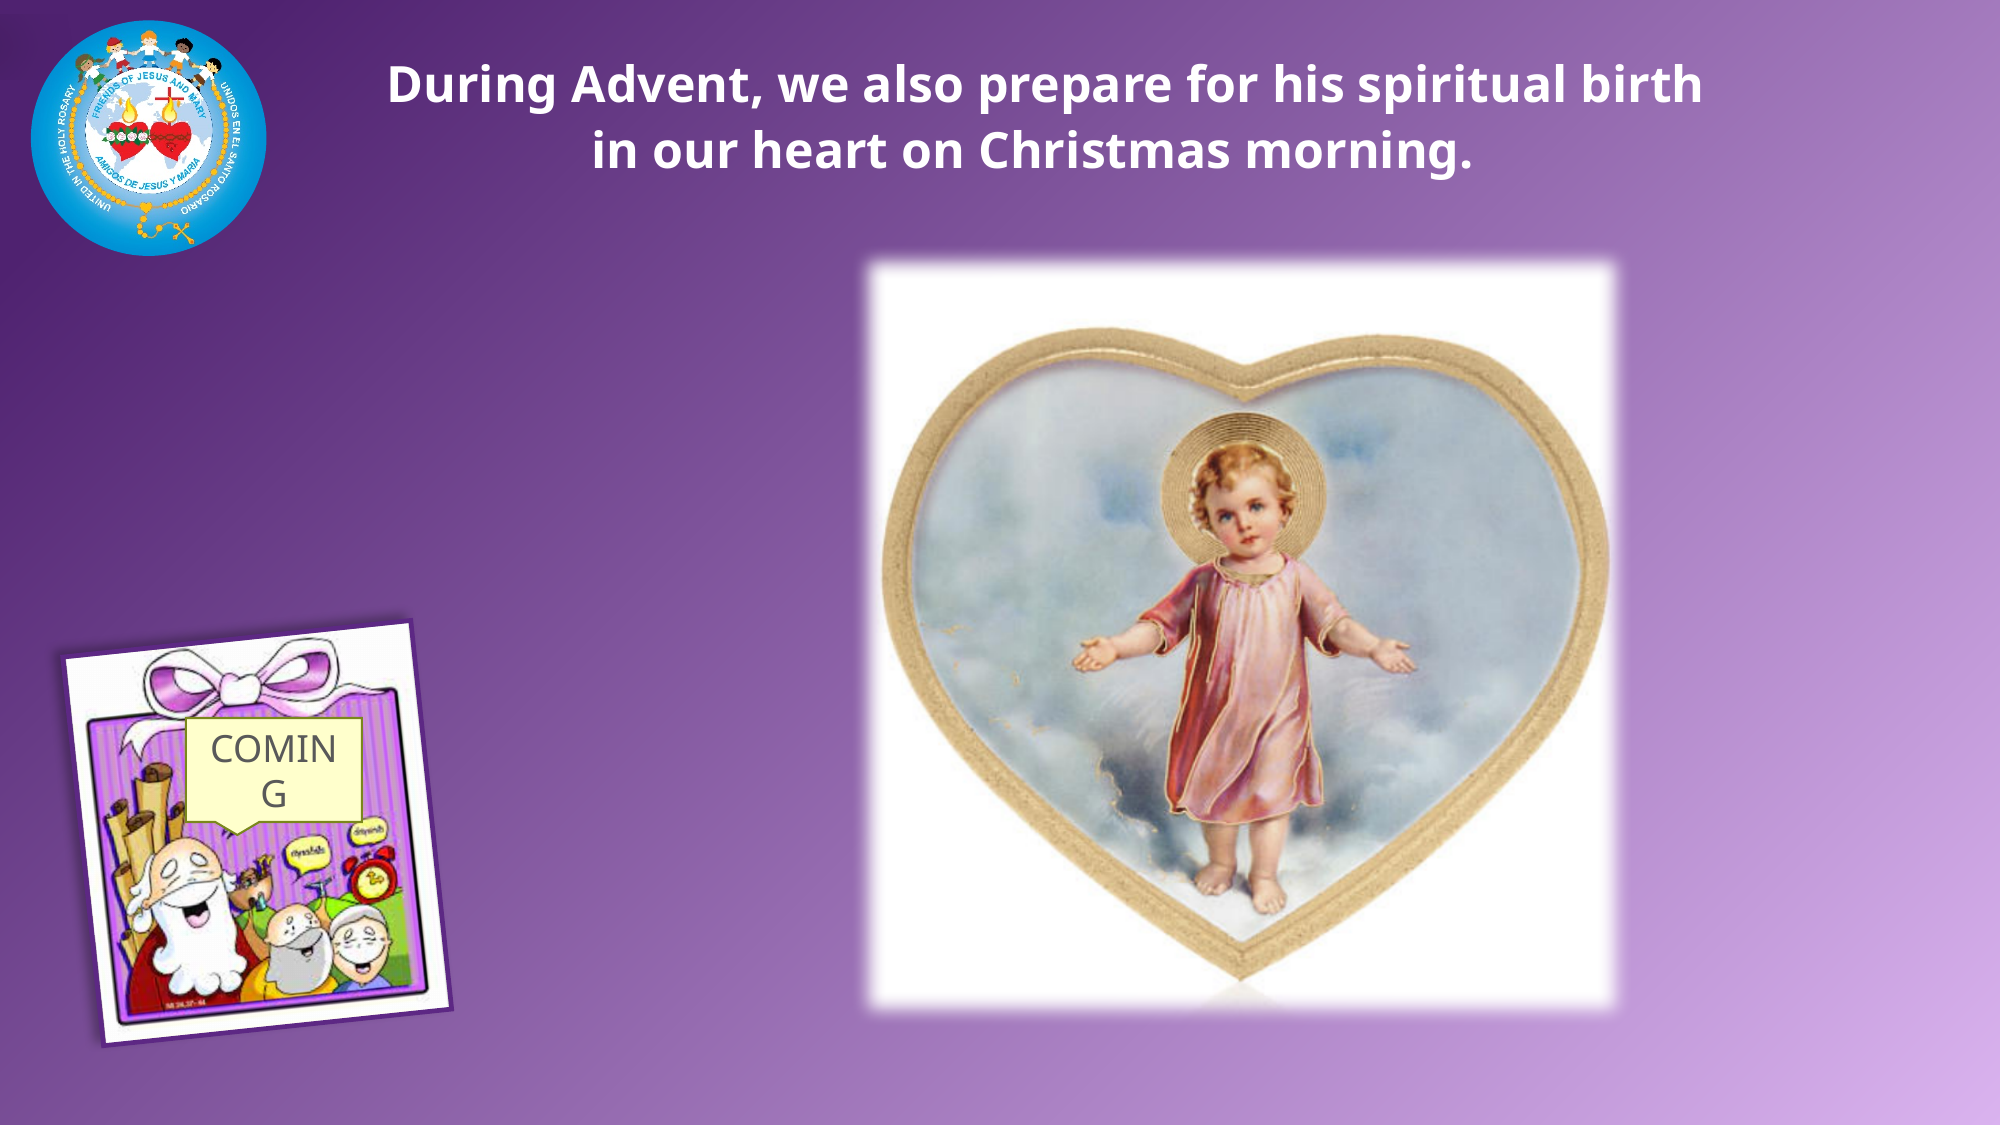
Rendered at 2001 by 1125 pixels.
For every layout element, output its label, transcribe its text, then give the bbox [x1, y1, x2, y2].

picture [55, 30, 242, 244]
picture [66, 624, 448, 1042]
text_box During Advent, we also prepare for his spiritual birth in our heart on Christmas morning. [318, 39, 1740, 216]
picture [851, 244, 1633, 1027]
